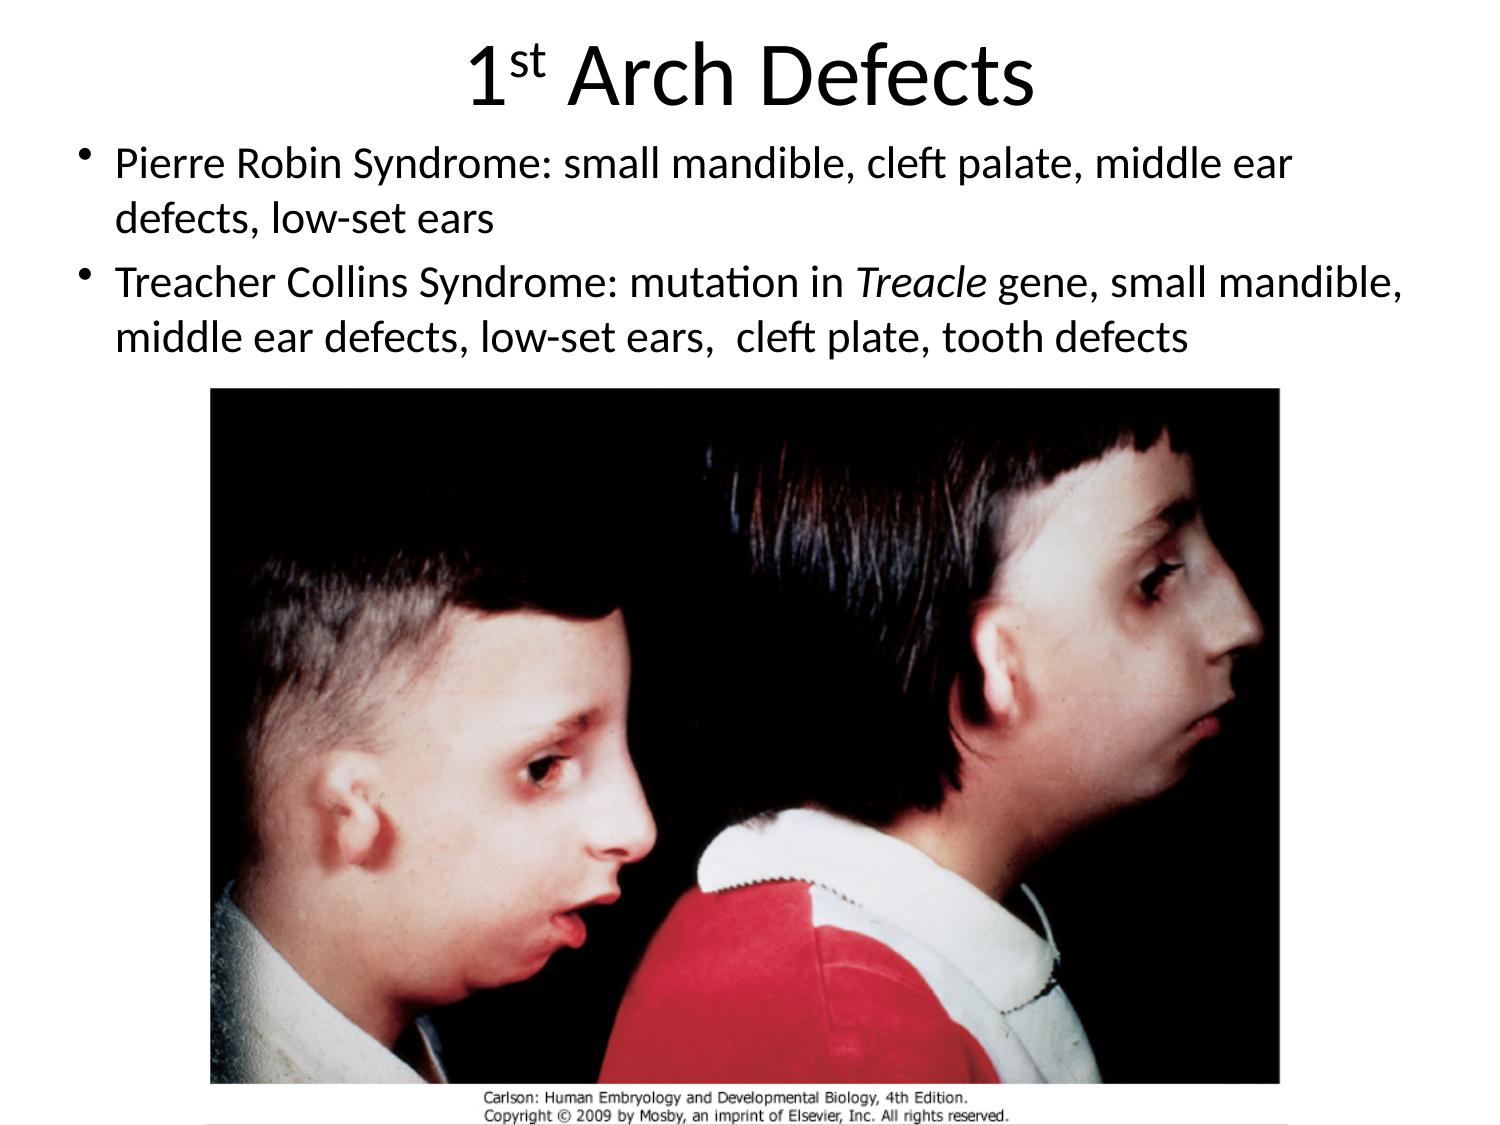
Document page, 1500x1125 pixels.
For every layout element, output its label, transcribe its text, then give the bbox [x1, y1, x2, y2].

list Pierre Robin Syndrome: small mandible, cleft palate, middle ear defects, low-set ears Treacher Collins Syndrome: mutation in Treacle gene, small mandible, middle ear defects, low-set ears, cleft plate, tooth defects [62, 125, 1438, 363]
picture [204, 383, 1289, 1125]
title 1st Arch Defects [112, 12, 1388, 125]
